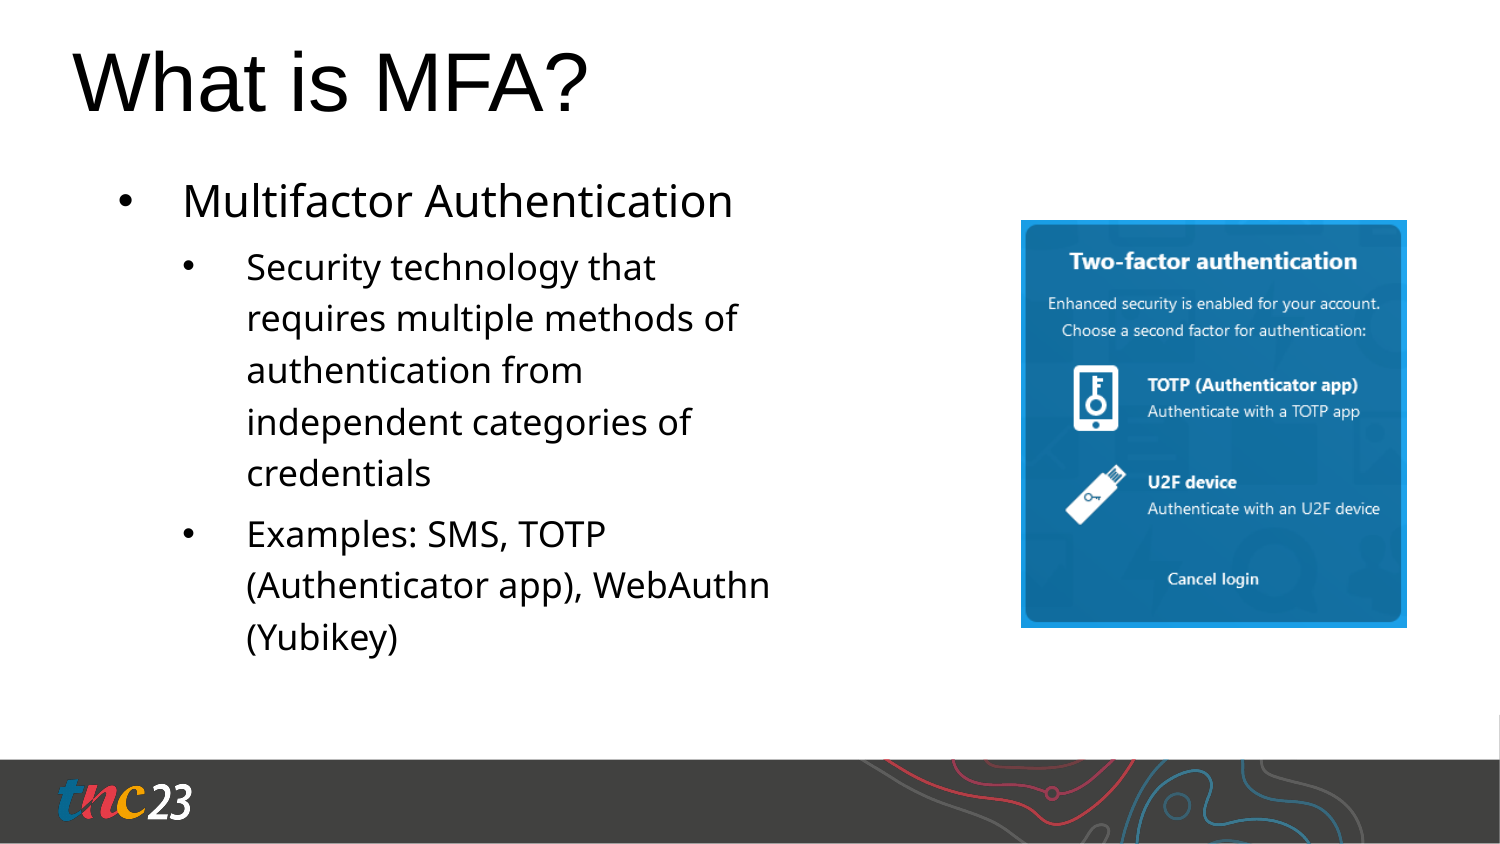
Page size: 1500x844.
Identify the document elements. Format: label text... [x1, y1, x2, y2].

picture [57, 779, 67, 792]
slide_number [1104, 779, 1442, 824]
text_box Multifactor Authentication Security technology that requires multiple methods of authentication from independent categories of credentials Examples: SMS, TOTP (Authenticator app), WebAuthn (Yubikey) [103, 155, 788, 673]
picture [1021, 220, 1407, 628]
title What is MFA? [57, 21, 1442, 136]
picture [57, 779, 207, 824]
